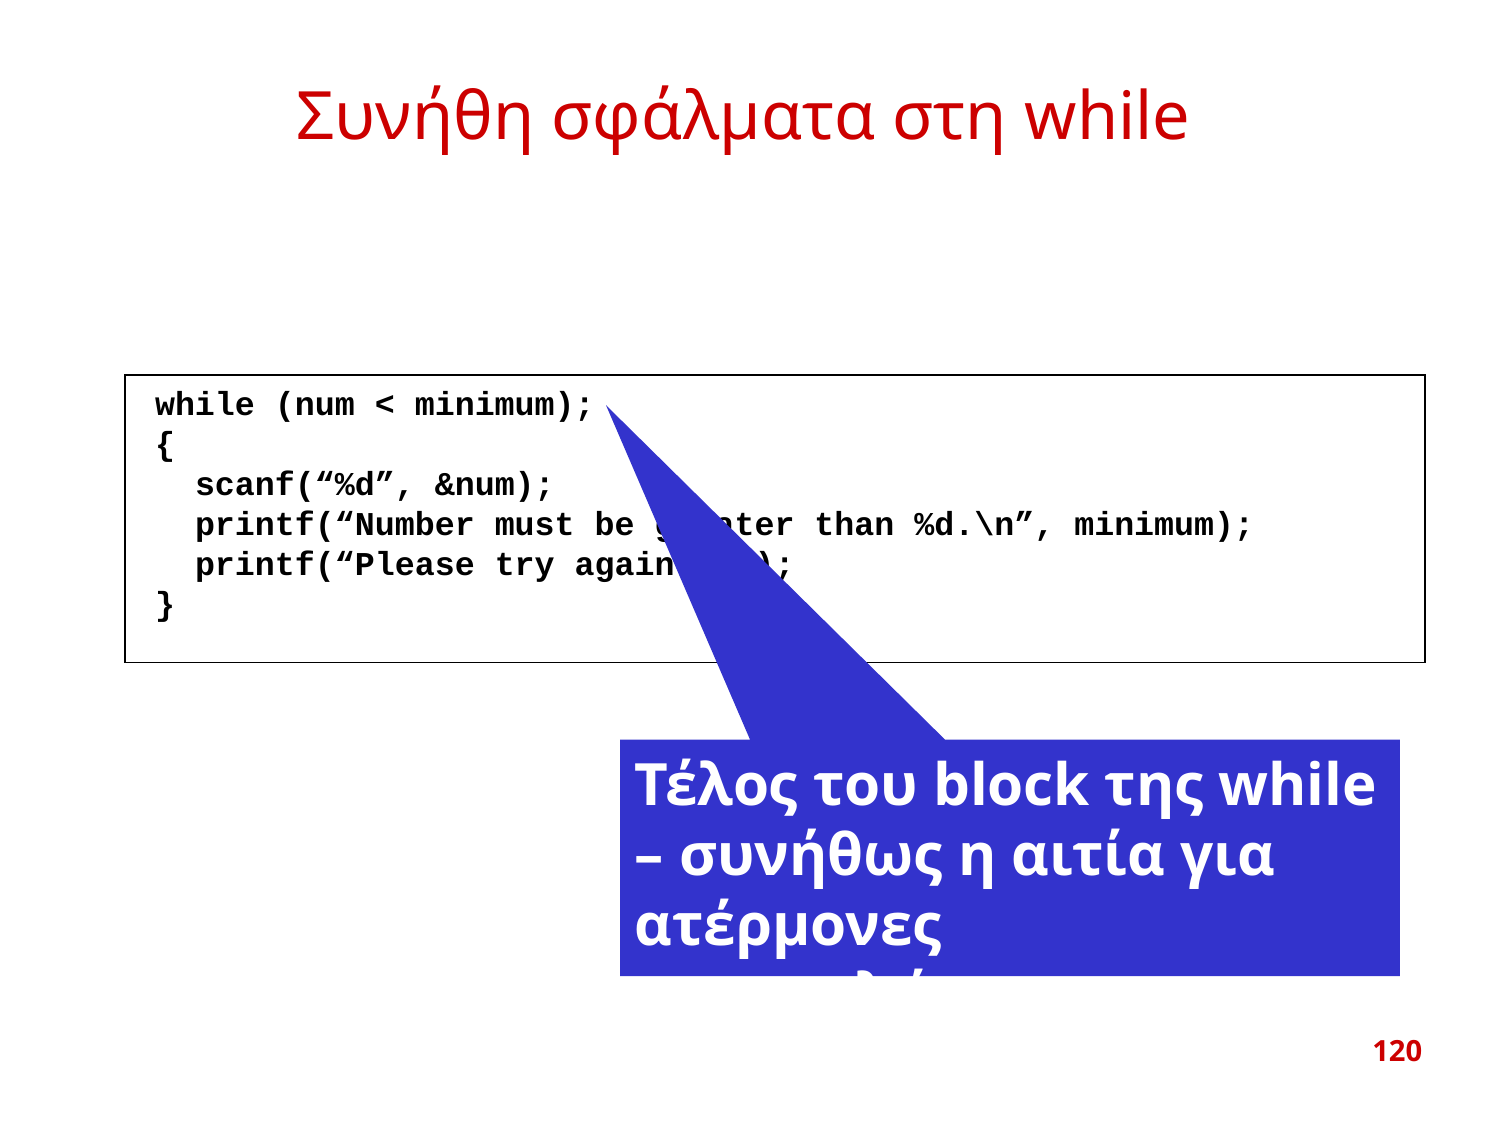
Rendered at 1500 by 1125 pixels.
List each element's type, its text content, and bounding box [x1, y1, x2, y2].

title Συνήθη σφάλματα στη while [50, 50, 1438, 175]
text_box while (num < minimum); { scanf(“%d”, &num); printf(“Number must be greater than %d.\n”, minimum); printf(“Please try again.\n”); } [125, 374, 1425, 663]
text_box Τέλος του block της while – συνήθως η αιτία για ατέρμονες ανακυκλώσεις [606, 405, 1400, 977]
slide_number 120 [1250, 1025, 1438, 1100]
